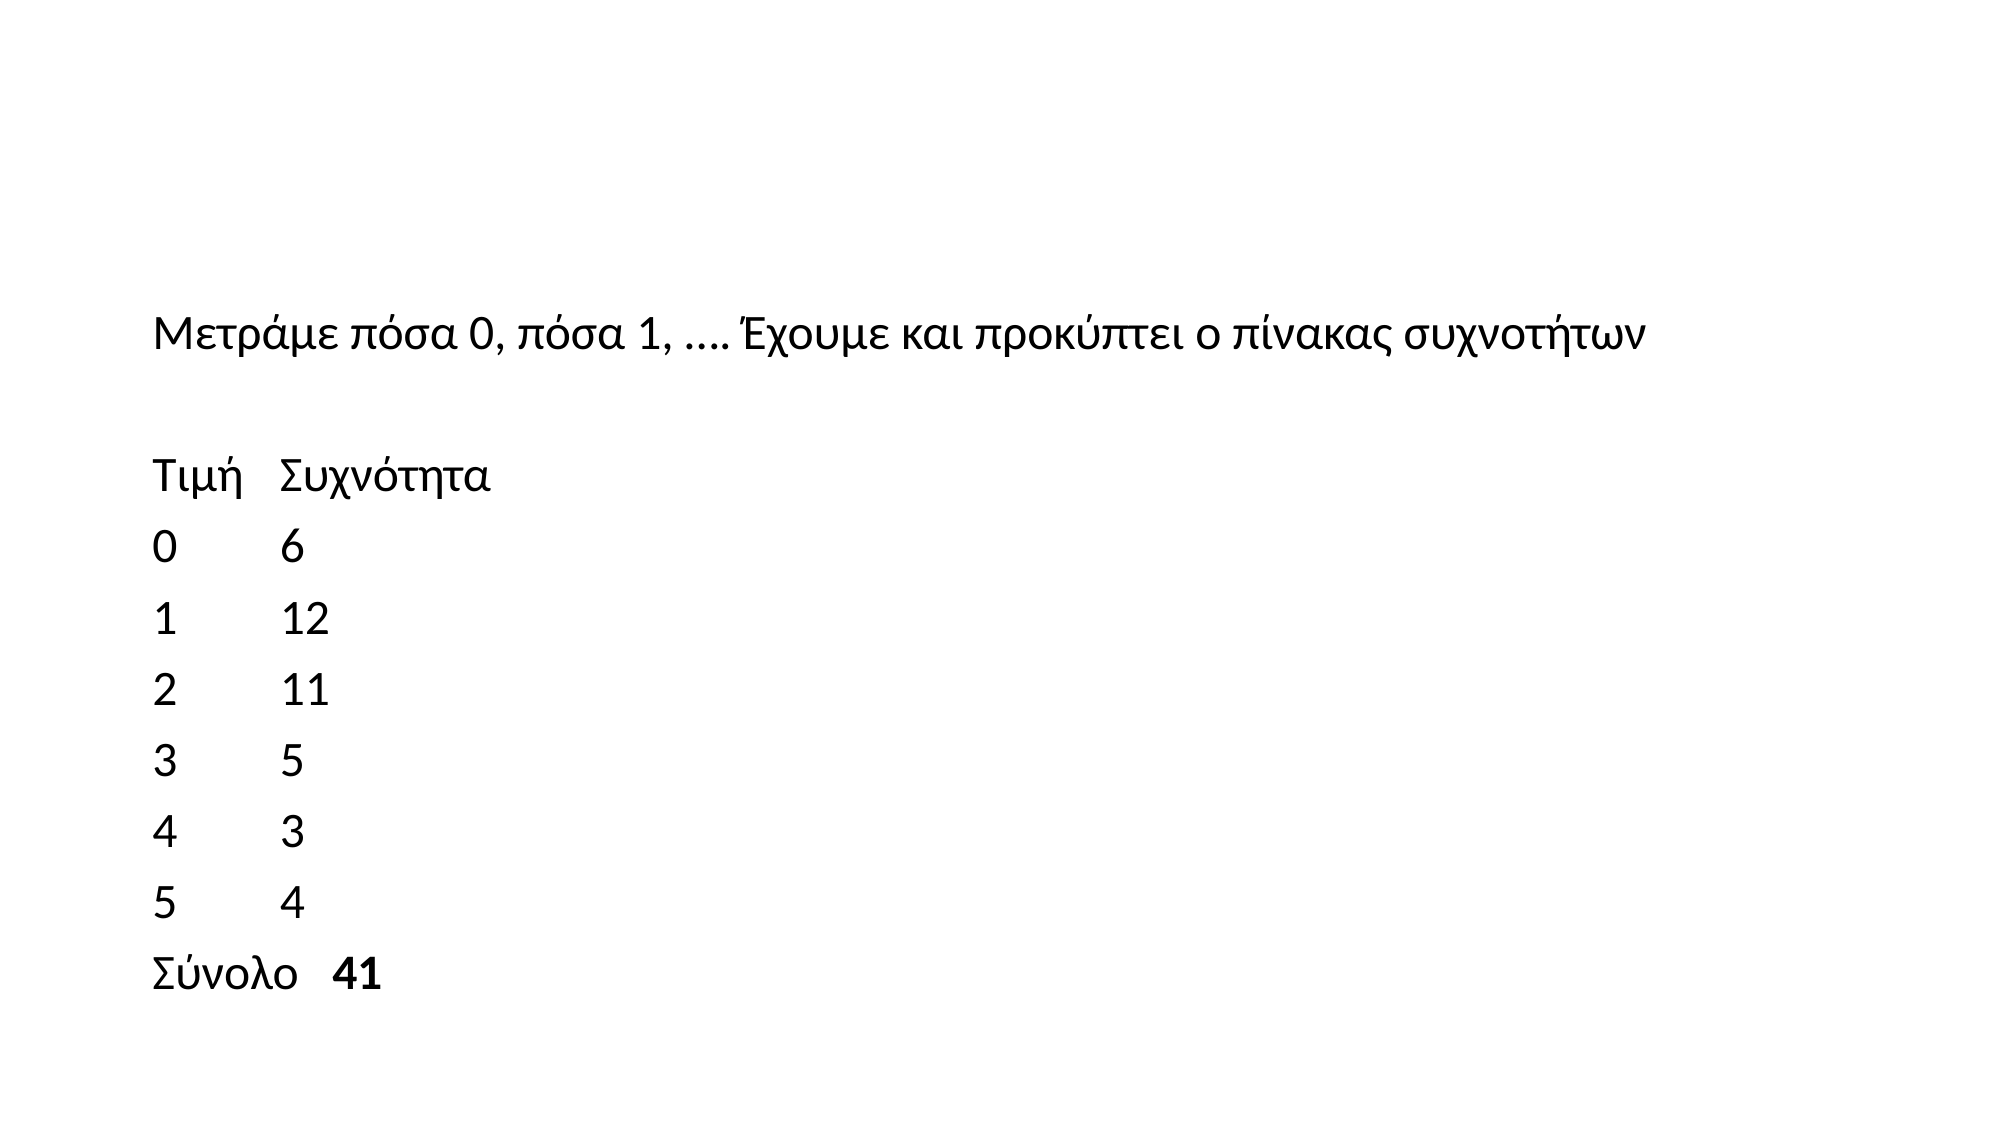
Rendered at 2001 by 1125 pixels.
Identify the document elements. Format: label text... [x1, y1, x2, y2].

list Μετράμε πόσα 0, πόσα 1, …. Έχουμε και προκύπτει ο πίνακας συχνοτήτων Τιμή Συχνότητα 0 6 1 12 2 11 3 5 4 3 5 4 Σύνολο 41 [137, 299, 1863, 1014]
